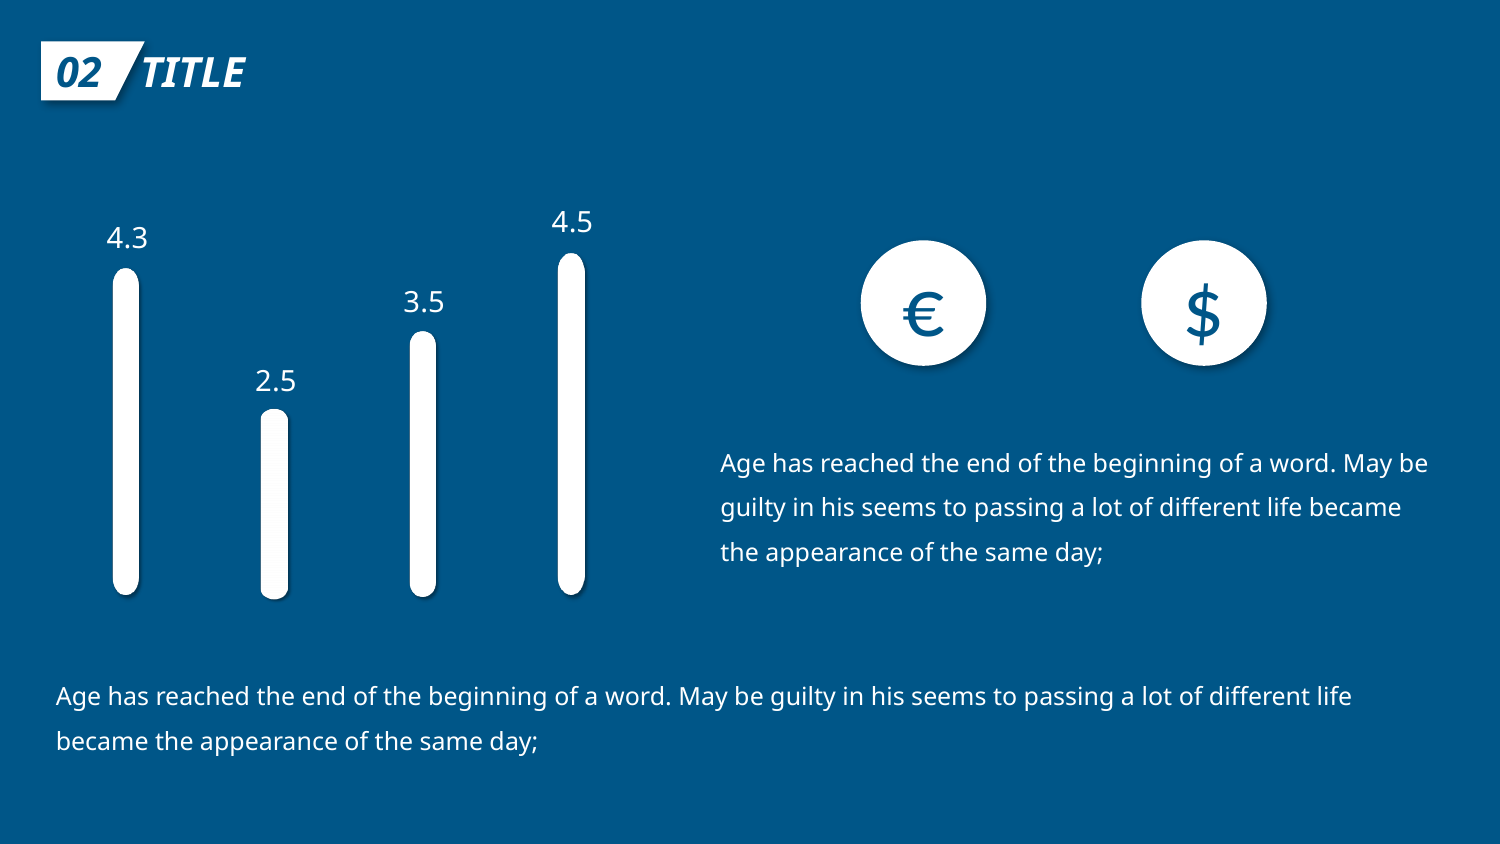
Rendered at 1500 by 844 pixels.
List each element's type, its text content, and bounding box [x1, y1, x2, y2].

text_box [40, 37, 263, 104]
text_box € [858, 238, 989, 368]
text_box Age has reached the end of the beginning of a word. May be guilty in his seems to passing a lot of different life became the appearance of the same day; [41, 658, 1459, 763]
chart [40, 200, 660, 613]
text_box Age has reached the end of the beginning of a word. May be guilty in his seems to passing a lot of different life became the appearance of the same day; [705, 424, 1459, 575]
text_box $ [1139, 238, 1269, 368]
